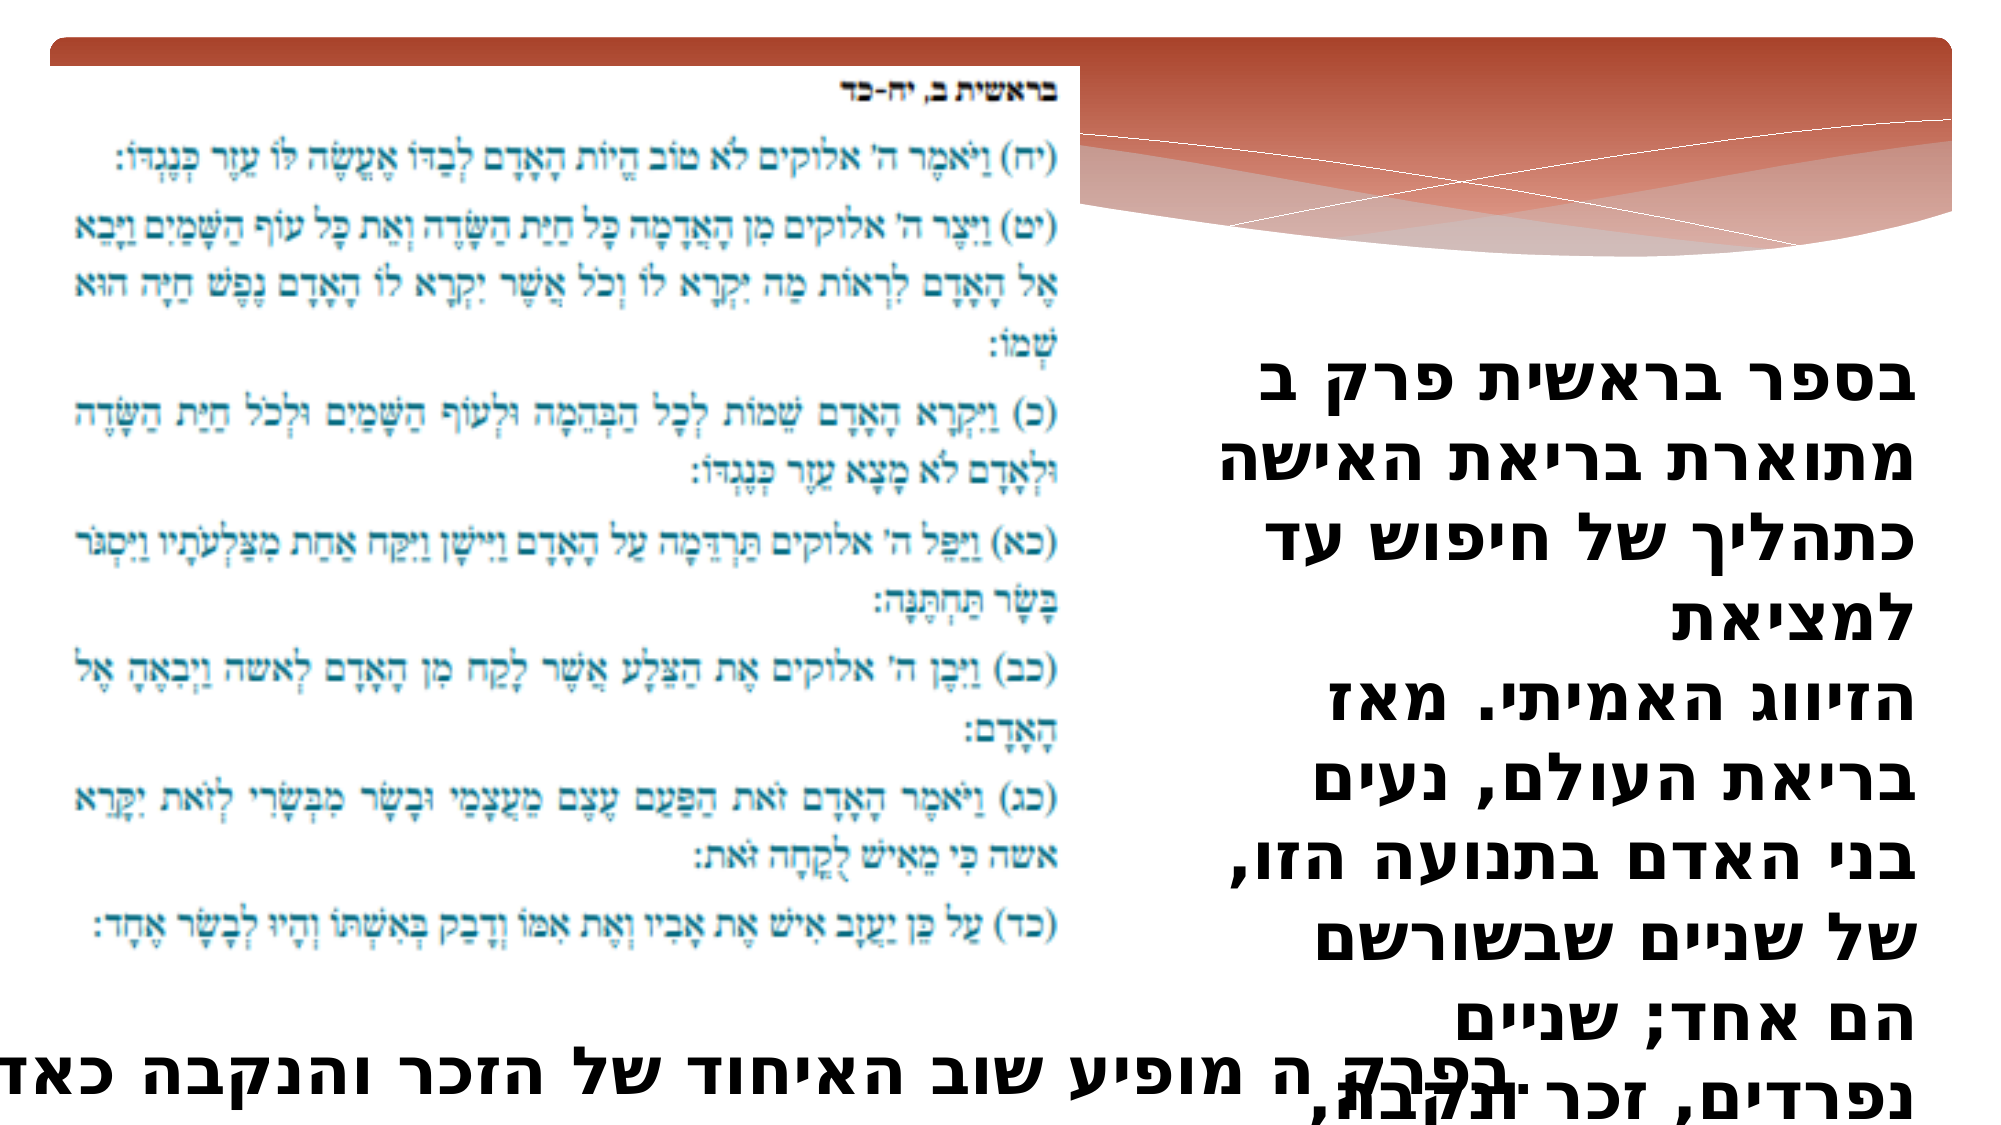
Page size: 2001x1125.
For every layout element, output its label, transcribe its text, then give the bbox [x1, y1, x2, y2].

text_box בפרק ה מופיע שוב האיחוד של הזכר והנקבה כאדם שלם. [0, 1020, 1548, 1116]
text_box בספר בראשית פרק ב מתוארת בריאת האישה כתהליך של חיפוש עד למציאת הזיווג האמיתי. מאז בריאת העולם, נעים בני האדם בתנועה הזו, של שניים שבשורשם הם אחד; שניים נפרדים, זכר ונקבה, השואפים לחיבור כאחד: [1189, 326, 1934, 1125]
picture [45, 66, 1080, 999]
